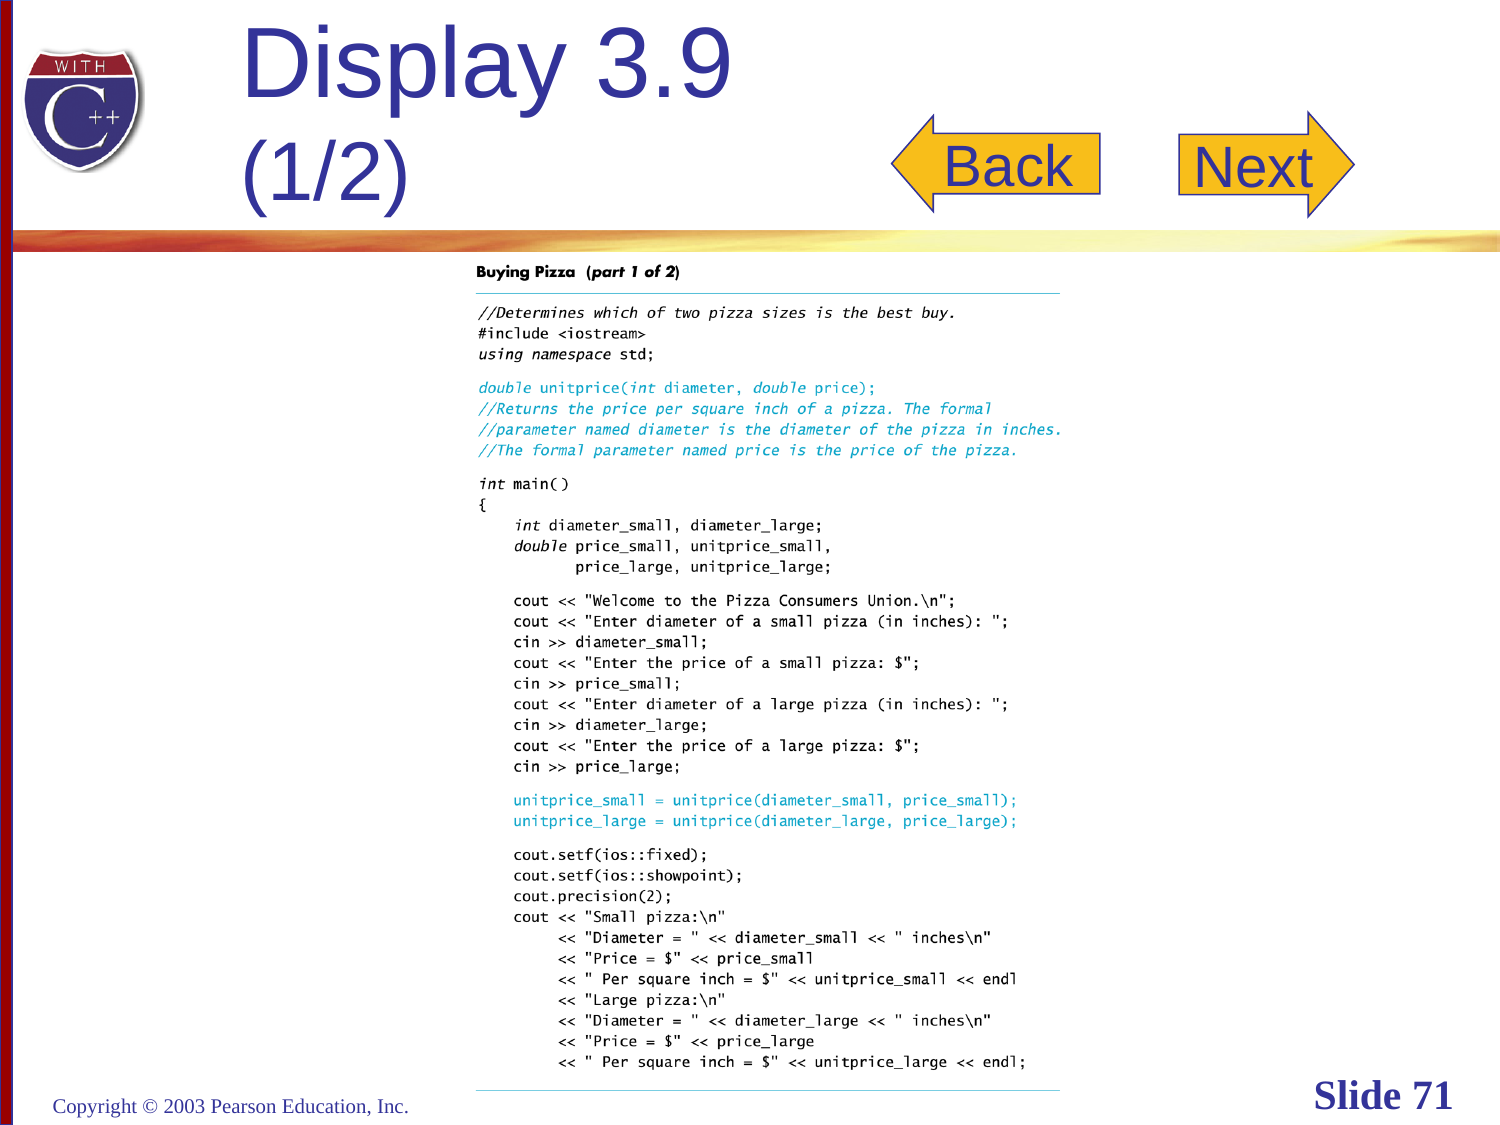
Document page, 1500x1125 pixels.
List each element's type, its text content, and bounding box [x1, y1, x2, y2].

slide_number Slide 71 [1156, 1050, 1469, 1125]
footer Copyright © 2003 Pearson Education, Inc. [37, 1050, 1156, 1125]
text_box Next [1179, 112, 1355, 217]
text_box Back [891, 115, 1100, 212]
picture [13, 230, 1500, 252]
picture [21, 46, 145, 173]
title Display 3.9 (1/2) [225, 12, 1488, 225]
picture [471, 262, 1062, 1091]
